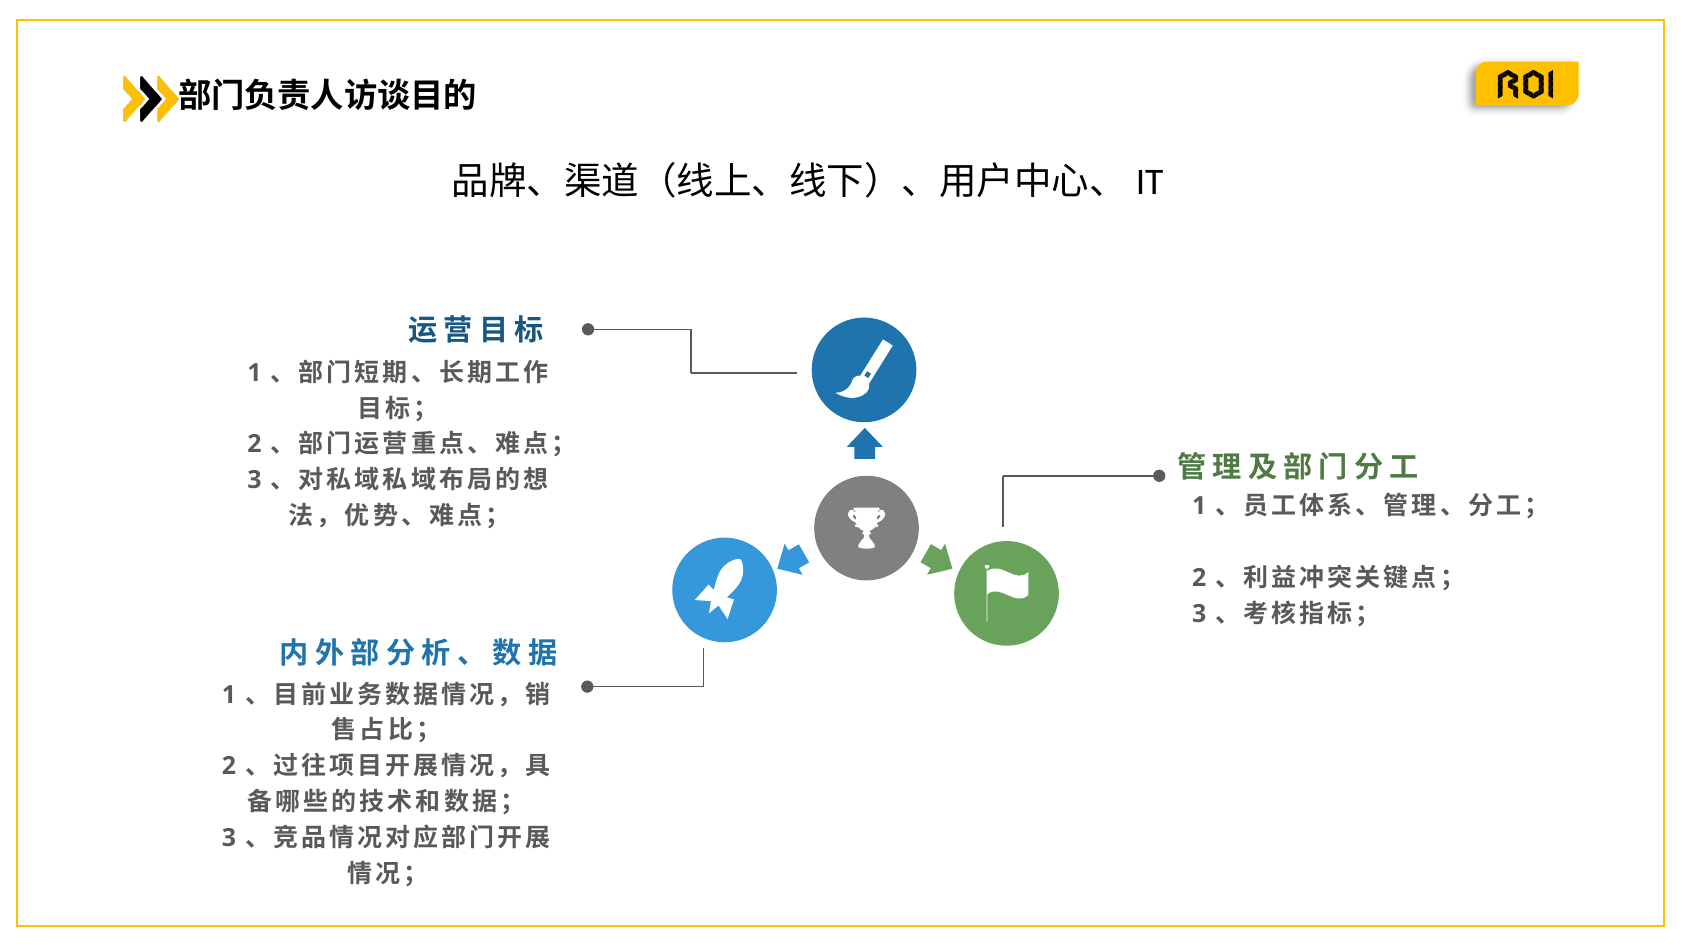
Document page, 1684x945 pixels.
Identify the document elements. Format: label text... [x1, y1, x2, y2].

text_box 品牌、渠道（线上、线下）、用户中心、IT [437, 149, 1198, 209]
text_box 内外部分析、数据 [239, 632, 573, 670]
text_box [848, 507, 886, 549]
text_box [694, 558, 744, 620]
text_box [844, 426, 886, 460]
text_box [983, 563, 1030, 623]
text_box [1475, 61, 1579, 106]
text_box [953, 540, 1060, 647]
text_box [835, 339, 893, 398]
text_box [810, 316, 918, 424]
text_box 1、目前业务数据情况，销售占比； 2、过往项目开展情况，具备哪些的技术和数据； 3、竞品情况对应部门开展情况； [203, 672, 573, 798]
text_box 1、部门短期、长期工作目标； 2、部门运营重点、难点； 3、对私域私域布局的想法，优势、难点； [226, 350, 573, 459]
text_box [919, 540, 954, 577]
text_box [813, 474, 920, 582]
text_box 1、员工体系、管理、分工； 2、利益冲突关键点； 3、考核指标； [1177, 483, 1563, 634]
text_box [671, 536, 778, 644]
text_box 运营目标 [261, 308, 559, 347]
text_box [123, 76, 180, 122]
text_box 管理及部门分工 [1162, 445, 1443, 484]
text_box [16, 19, 1665, 927]
text_box [775, 541, 811, 577]
